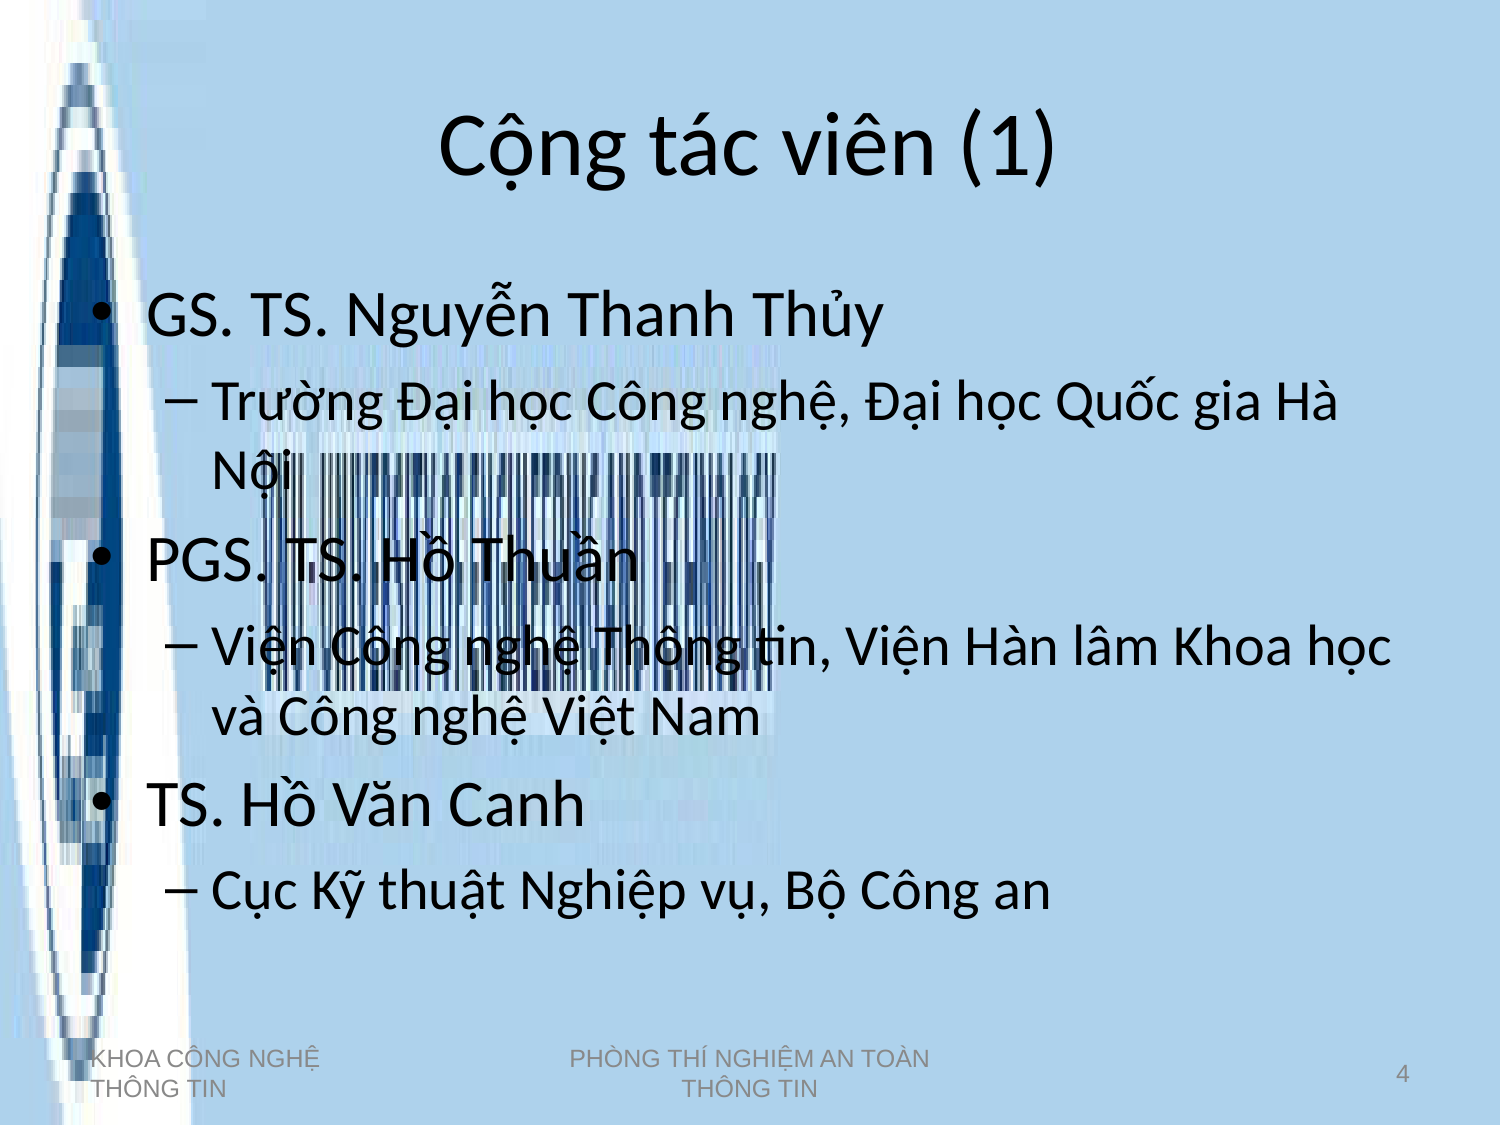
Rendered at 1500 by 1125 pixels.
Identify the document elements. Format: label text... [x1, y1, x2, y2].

slide_number KHOA CÔNG NGHỆ THÔNG TIN [75, 1042, 425, 1103]
picture [0, 0, 1500, 1125]
slide_number 4 [1074, 1042, 1425, 1103]
list GS. TS. Nguyễn Thanh Thủy Trường Đại học Công nghệ, Đại học Quốc gia Hà Nội PGS. TS. Hồ Thuần Viện Công nghệ Thông tin, Viện Hàn lâm Khoa học và Công nghệ Việt Nam TS. Hồ Văn Canh Cục Kỹ thuật Nghiệp vụ, Bộ Công an [75, 262, 1425, 1005]
footer PHÒNG THÍ NGHIỆM AN TOÀN THÔNG TIN [512, 1042, 988, 1103]
title Cộng tác viên (1) [75, 45, 1425, 233]
